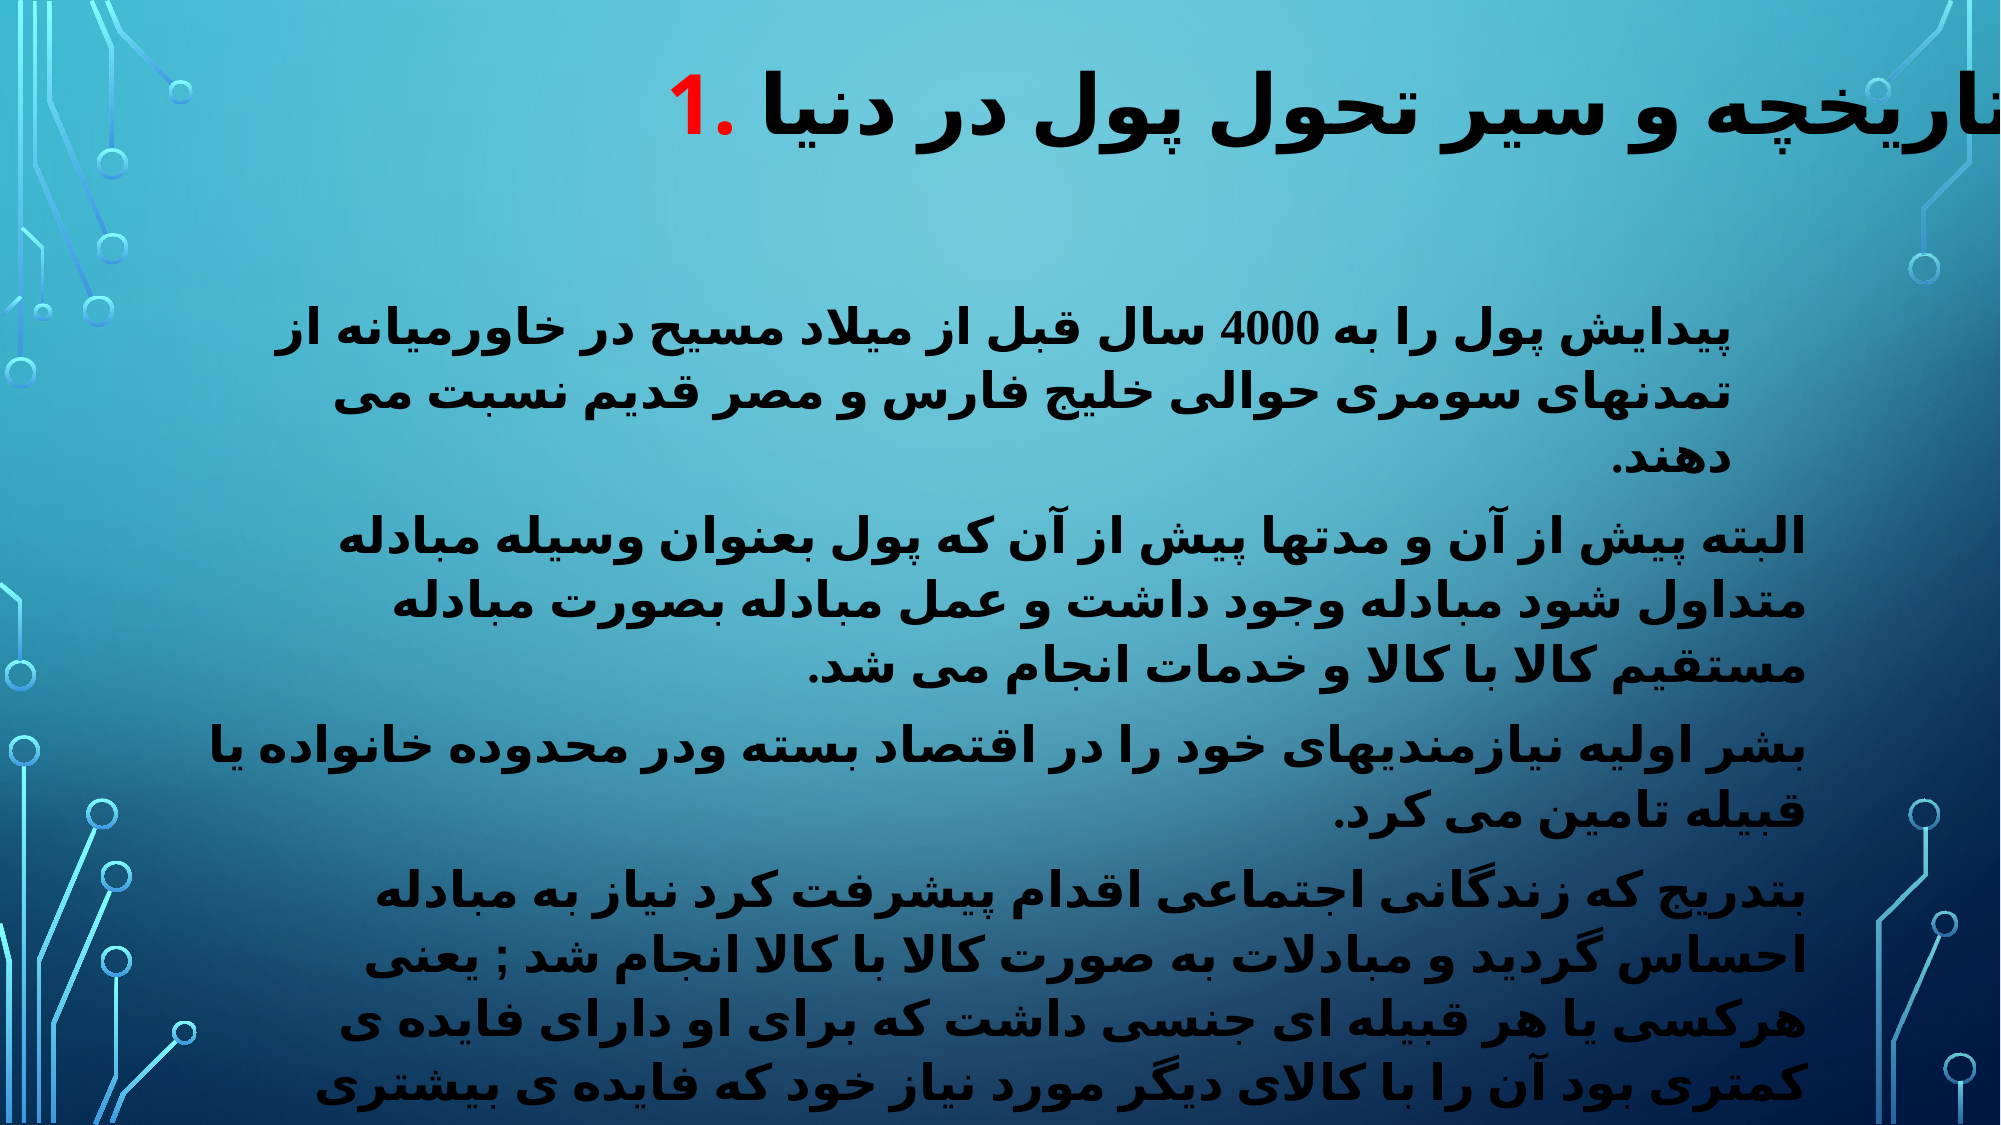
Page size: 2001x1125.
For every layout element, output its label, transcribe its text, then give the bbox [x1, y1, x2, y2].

text_box 1. تاریخچه و سیر تحول پول در دنیا [651, 43, 2000, 159]
text_box پیدایش پول را به 4000 سال قبل از میلاد مسیح در خاورمیانه از تمدنهای سومری حوالی خلیج فارس و مصر قدیم نسبت می دهند. البته پیش از آن و مدتها پیش از آن که پول بعنوان وسیله مبادله متداول شود مبادله وجود داشت و عمل مبادله بصورت مبادله مستقیم کالا با کالا و خدمات انجام می شد. بشر اولیه نیازمندیهای خود را در اقتصاد بسته ودر محدوده خانواده یا قبیله تامین می کرد. بتدریج که زندگانی اجتماعی اقدام پیشرفت کرد نیاز به مبادله احساس گردید و مبادلات به صورت کالا با کالا انجام شد ; یعنی هرکسی یا هر قبیله ای جنسی داشت که برای او دارای فایده ی کمتری بود آن را با کالای دیگر مورد نیاز خود که فایده ی بیشتری برای وی داشت مبادله می کرد. [190, 282, 1824, 1125]
